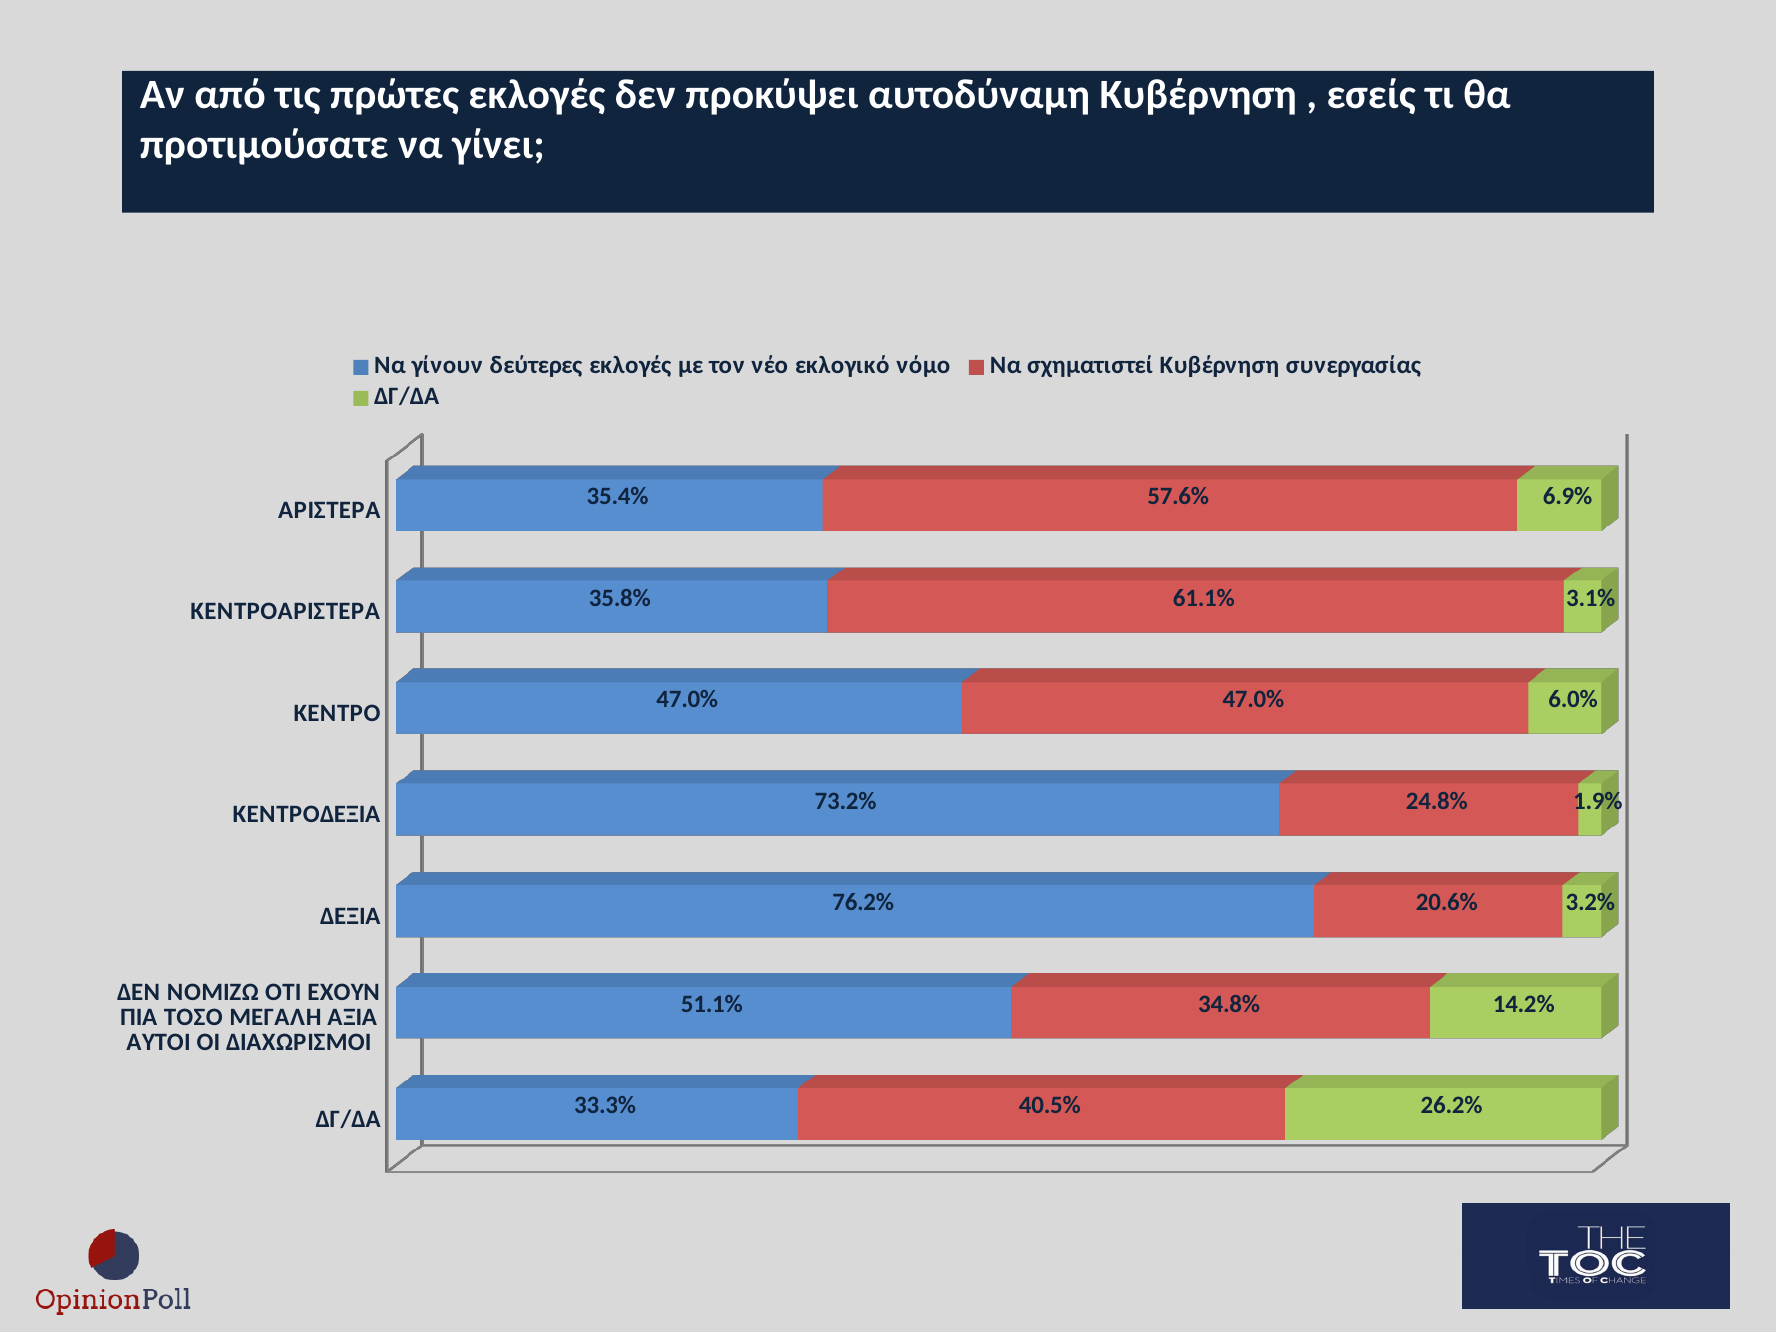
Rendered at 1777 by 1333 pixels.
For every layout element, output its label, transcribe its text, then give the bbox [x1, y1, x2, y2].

picture [1461, 1203, 1730, 1309]
title Αν από τις πρώτες εκλογές δεν προκύψει αυτοδύναμη Κυβέρνηση , εσείς τι θα προτιμούσατε να γίνει; [122, 70, 1654, 213]
chart [88, 337, 1688, 1191]
picture [28, 1223, 198, 1316]
